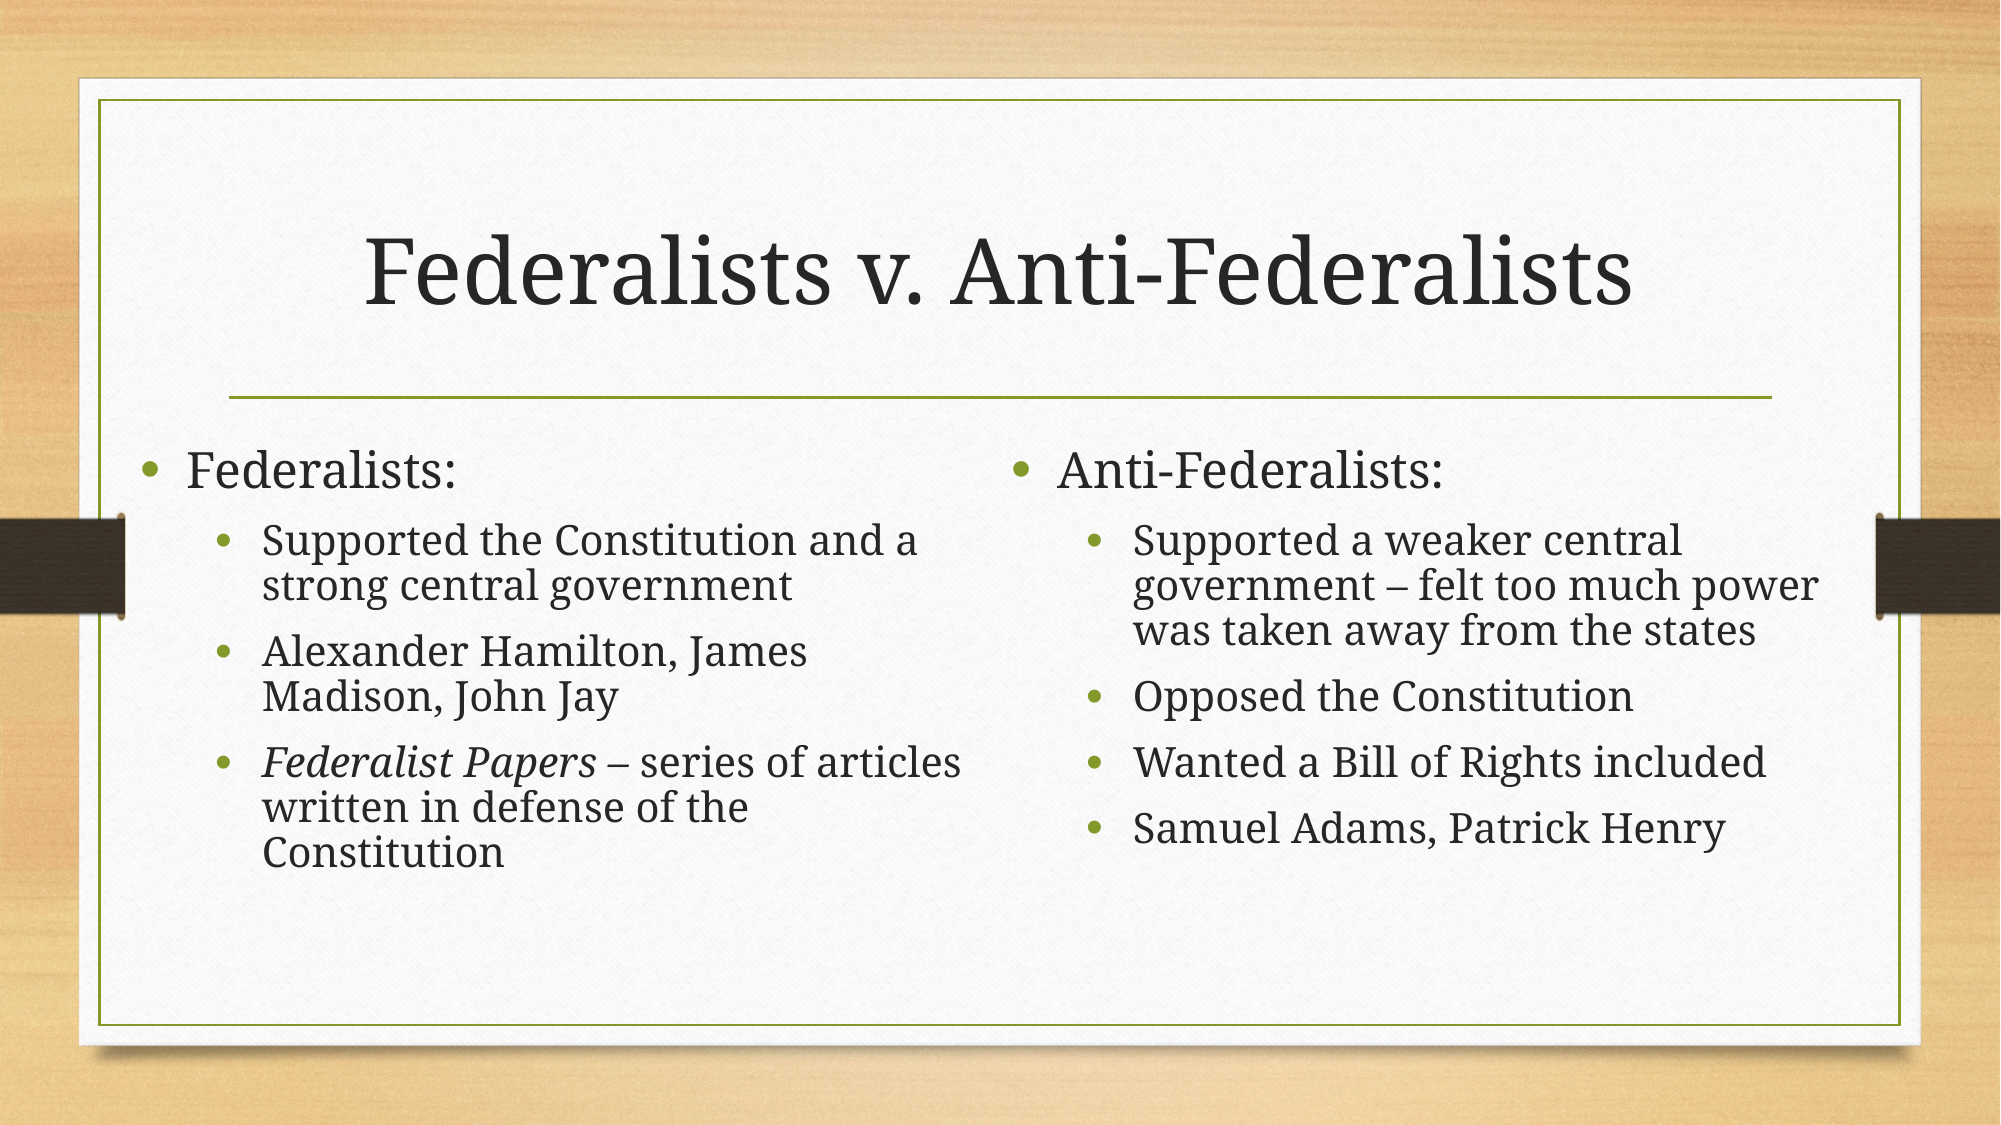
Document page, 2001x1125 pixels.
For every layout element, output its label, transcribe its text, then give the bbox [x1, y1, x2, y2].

list Federalists: Supported the Constitution and a strong central government Alexander Hamilton, James Madison, John Jay Federalist Papers – series of articles written in defense of the Constitution [125, 437, 1013, 988]
title Federalists v. Anti-Federalists [212, 161, 1788, 375]
list Anti-Federalists: Supported a weaker central government – felt too much power was taken away from the states Opposed the Constitution Wanted a Bill of Rights included Samuel Adams, Patrick Henry [996, 437, 1875, 888]
picture [0, 0, 2001, 1125]
